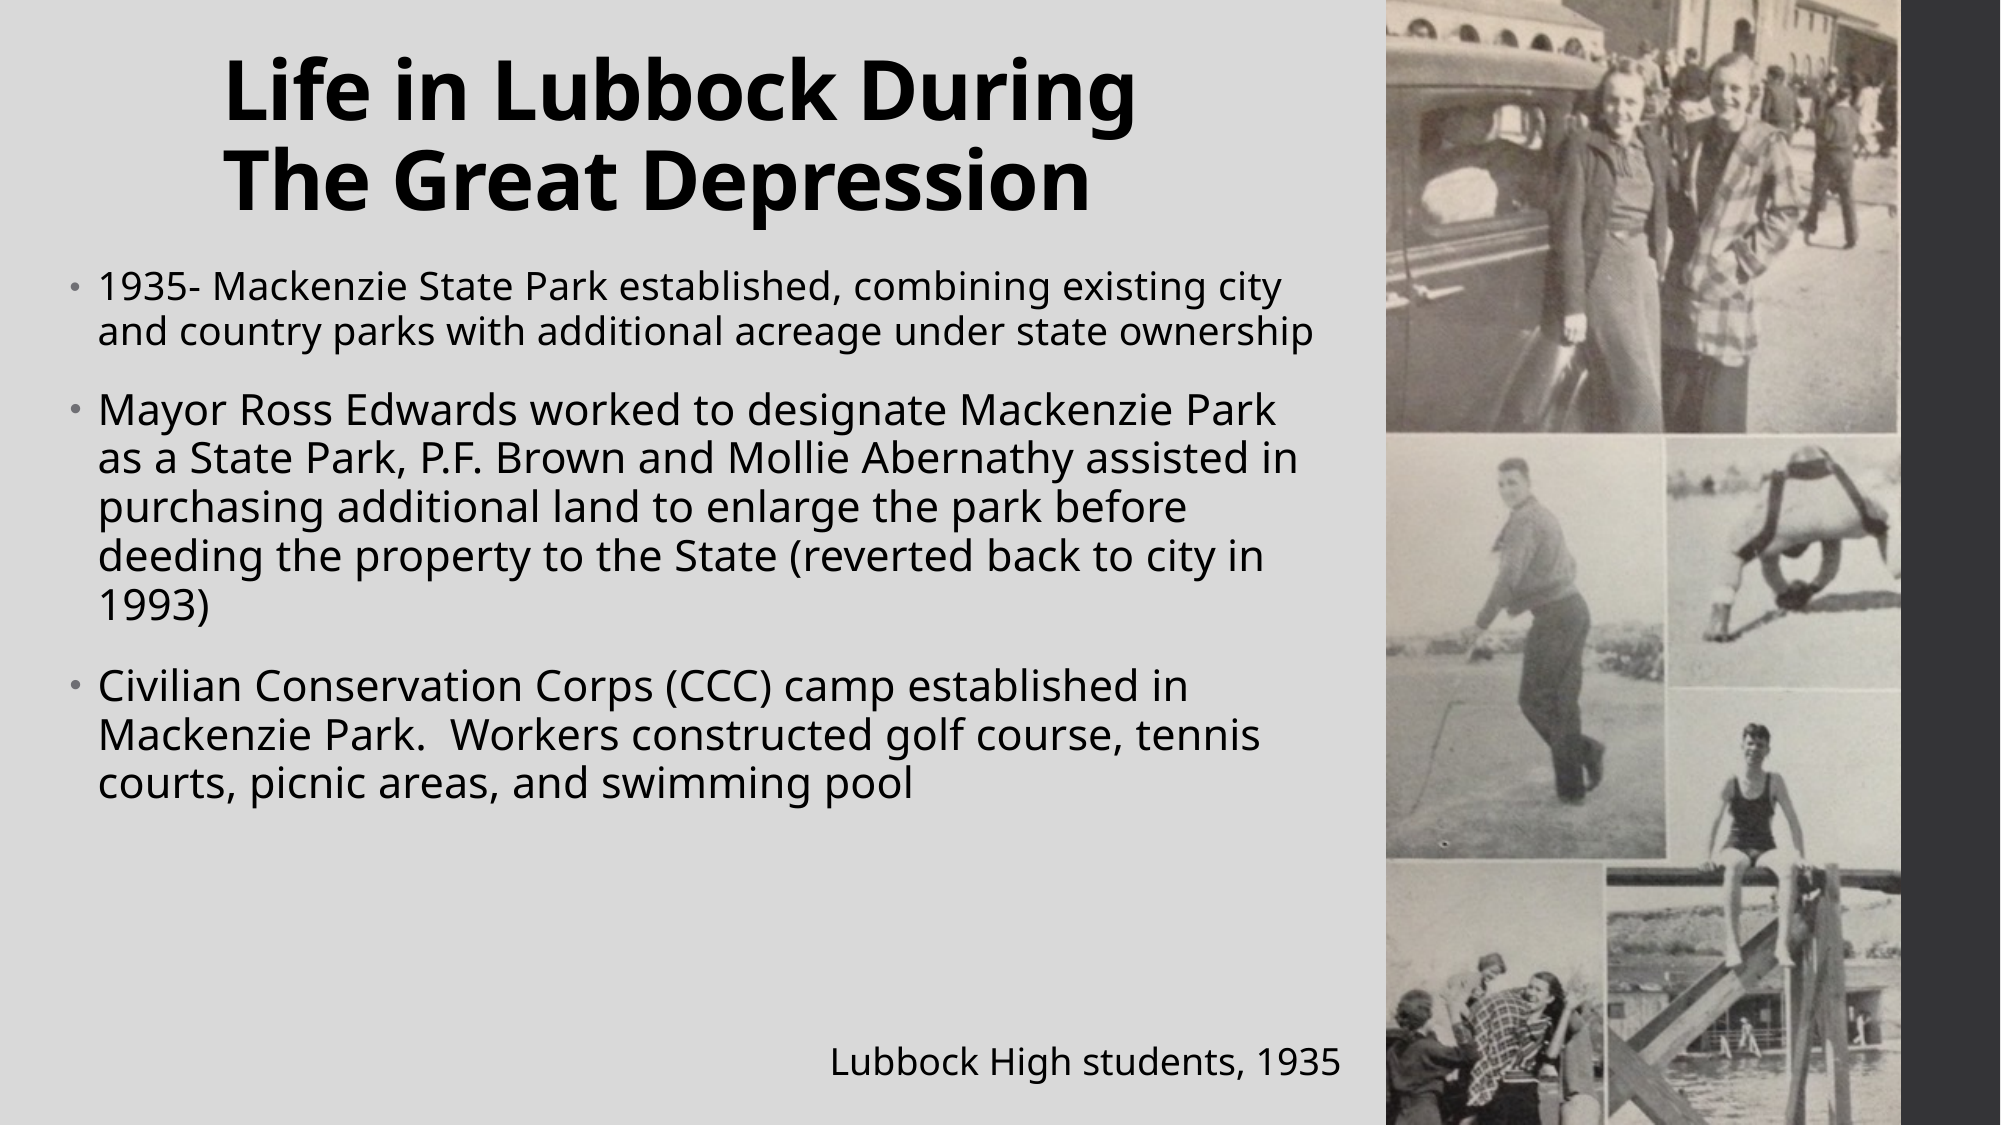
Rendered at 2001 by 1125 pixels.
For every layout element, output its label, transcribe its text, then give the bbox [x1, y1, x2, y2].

list 1935- Mackenzie State Park established, combining existing city and country parks with additional acreage under state ownership Mayor Ross Edwards worked to designate Mackenzie Park as a State Park, P.F. Brown and Mollie Abernathy assisted in purchasing additional land to enlarge the park before deeding the property to the State (reverted back to city in 1993) Civilian Conservation Corps (CCC) camp established in Mackenzie Park. Workers constructed golf course, tennis courts, picnic areas, and swimming pool [54, 257, 1337, 850]
picture [1386, 0, 1902, 1125]
title Life in Lubbock During The Great Depression [206, 60, 1303, 237]
text_box Lubbock High students, 1935 [659, 1030, 1357, 1091]
